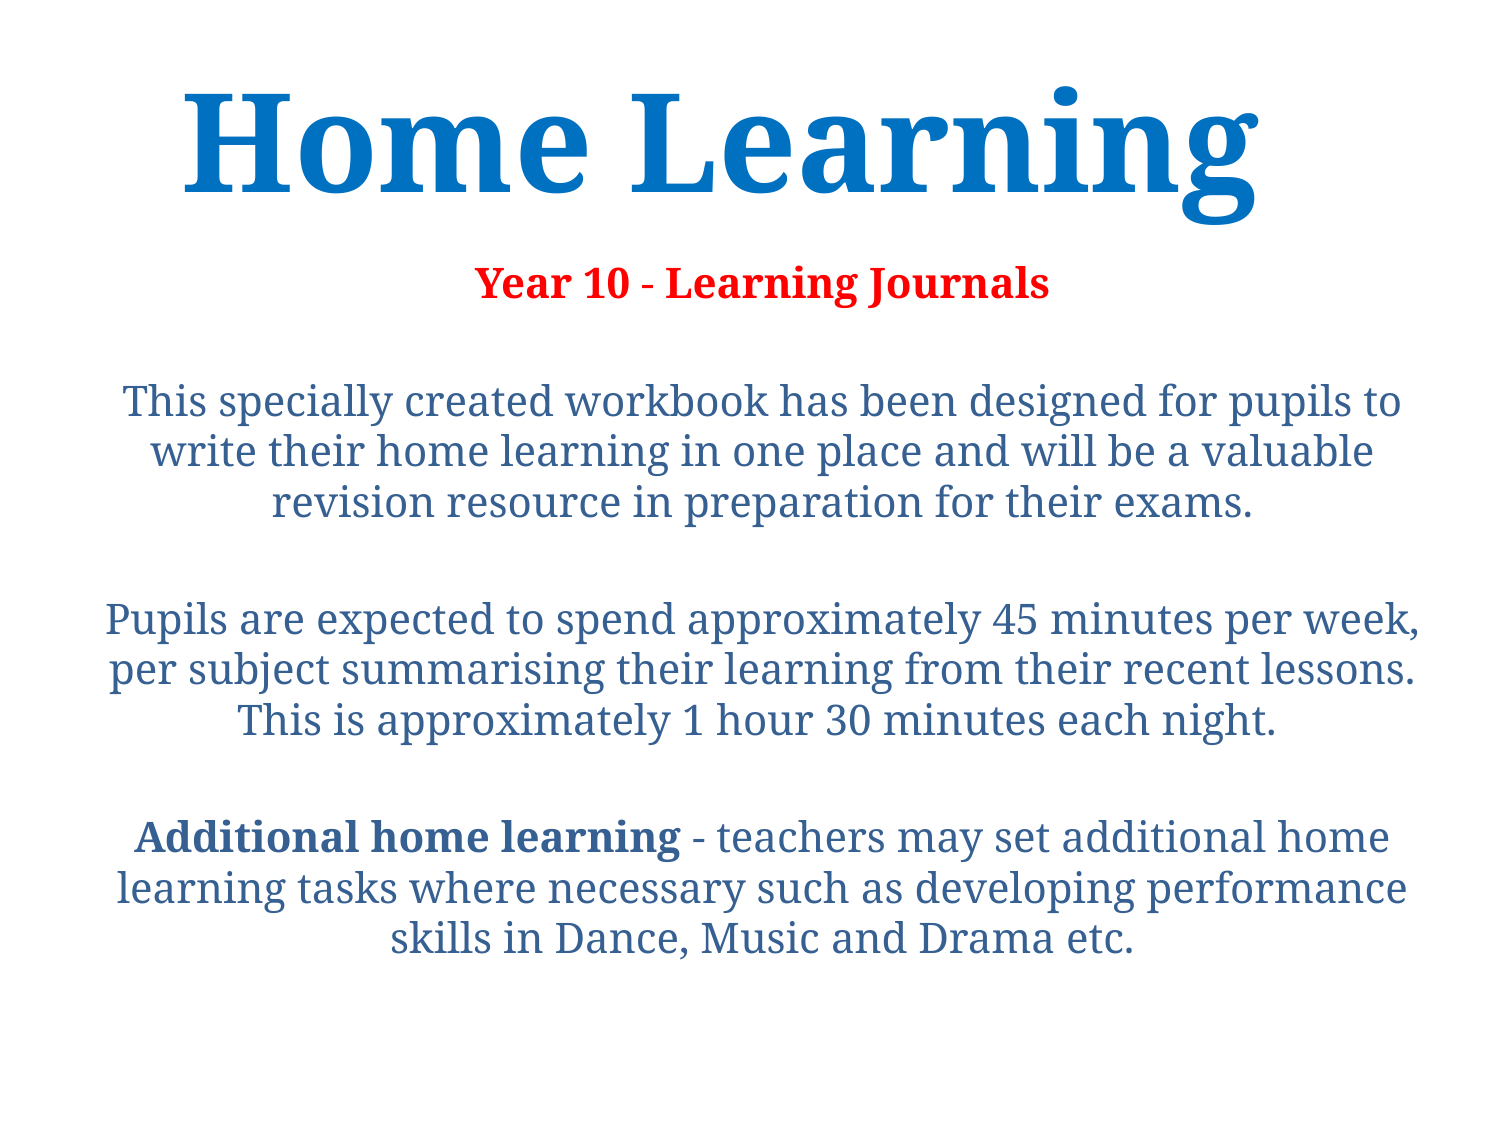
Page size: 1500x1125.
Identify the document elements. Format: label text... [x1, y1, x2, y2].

title Home Learning [50, 24, 1275, 250]
subtitle Year 10 - Learning Journals This specially created workbook has been designed for pupils to write their home learning in one place and will be a valuable revision resource in preparation for their exams. Pupils are expected to spend approximately 45 minutes per week, per subject summarising their learning from their recent lessons. This is approximately 1 hour 30 minutes each night. Additional home learning - teachers may set additional home learning tasks where necessary such as developing performance skills in Dance, Music and Drama etc. [75, 249, 1450, 975]
